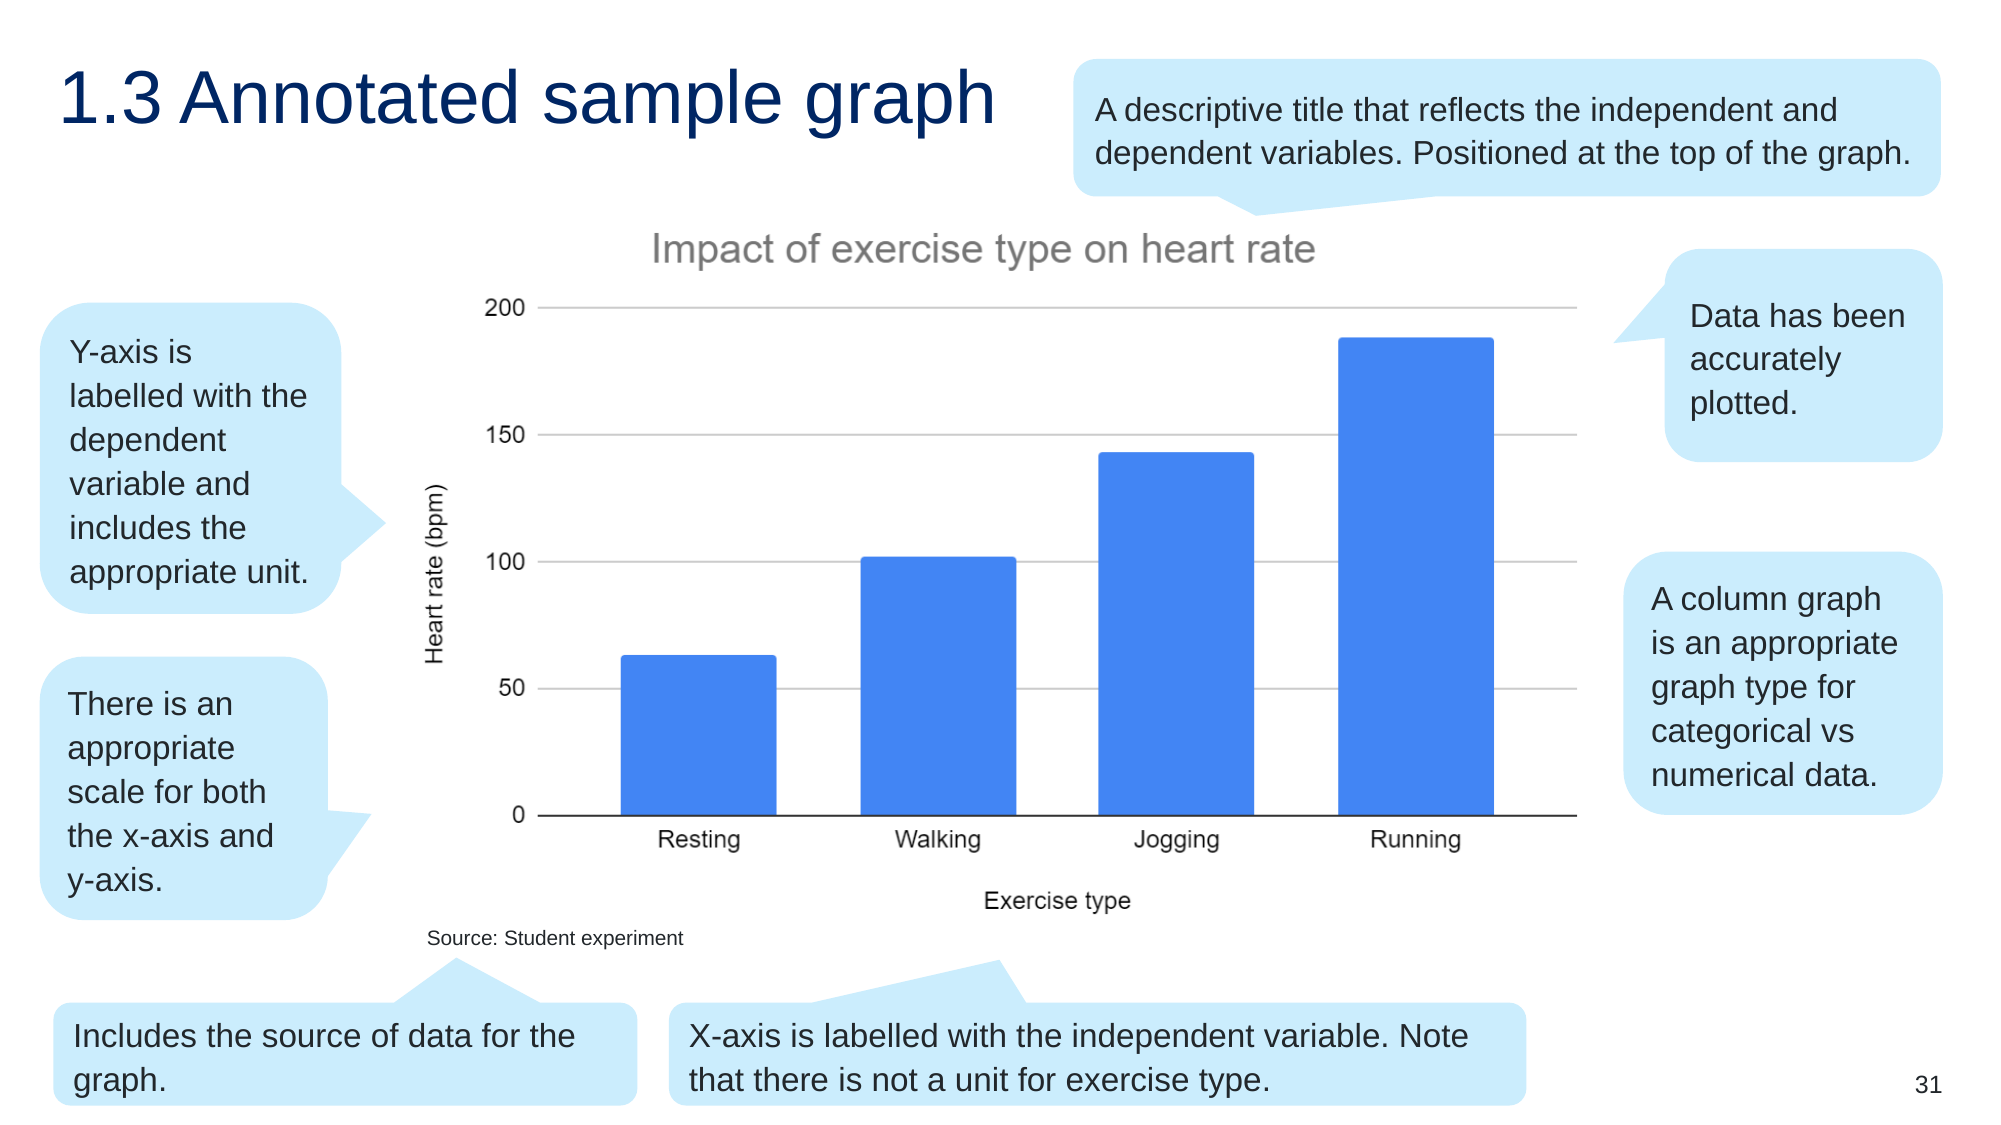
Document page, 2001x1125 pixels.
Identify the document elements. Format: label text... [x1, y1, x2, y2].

slide_number 31 [1824, 1068, 1943, 1099]
text_box X-axis is labelled with the independent variable. Note that there is not a unit for exercise type. [667, 958, 1528, 1107]
text_box A descriptive title that reflects the independent and dependent variables. Positioned at the top of the graph. [1072, 57, 1942, 198]
title 1.3 Annotated sample graph [59, 59, 1043, 149]
text_box A column graph is an appropriate graph type for categorical vs numerical data. [1622, 550, 1944, 816]
picture [385, 192, 1615, 952]
text_box Y-axis is labelled with the dependent variable and includes the appropriate unit. [38, 301, 385, 615]
text_box There is an appropriate scale for both the x-axis and y-axis. [38, 655, 374, 922]
text_box Data has been accurately plotted. [1615, 247, 1944, 464]
text_box Includes the source of data for the graph. [52, 956, 639, 1107]
